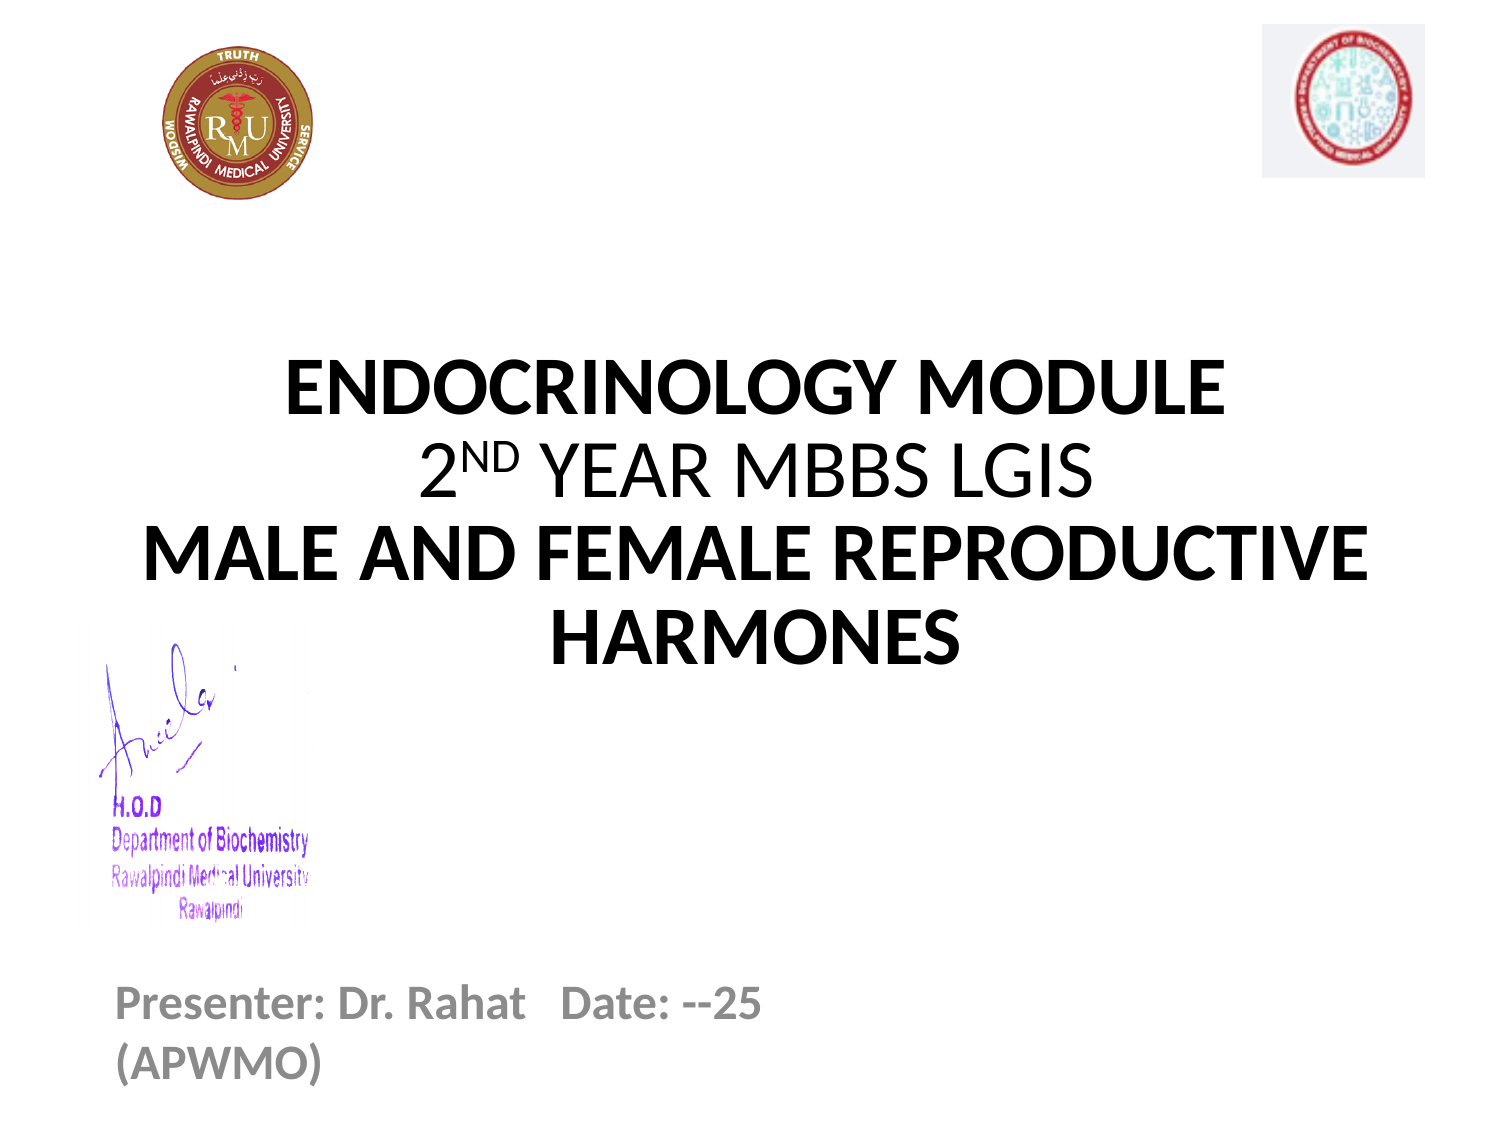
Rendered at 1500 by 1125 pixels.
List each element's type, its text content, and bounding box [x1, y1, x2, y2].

subtitle Presenter: Dr. Rahat Date: --25 (APWMO) [99, 975, 1500, 1100]
picture [1262, 24, 1426, 179]
title ENDOCRINOLOGY MODULE 2ND YEAR MBBS LGIS MALE AND FEMALE REPRODUCTIVE HARMONES [118, 211, 1394, 825]
picture [62, 624, 351, 933]
picture [162, 46, 313, 200]
